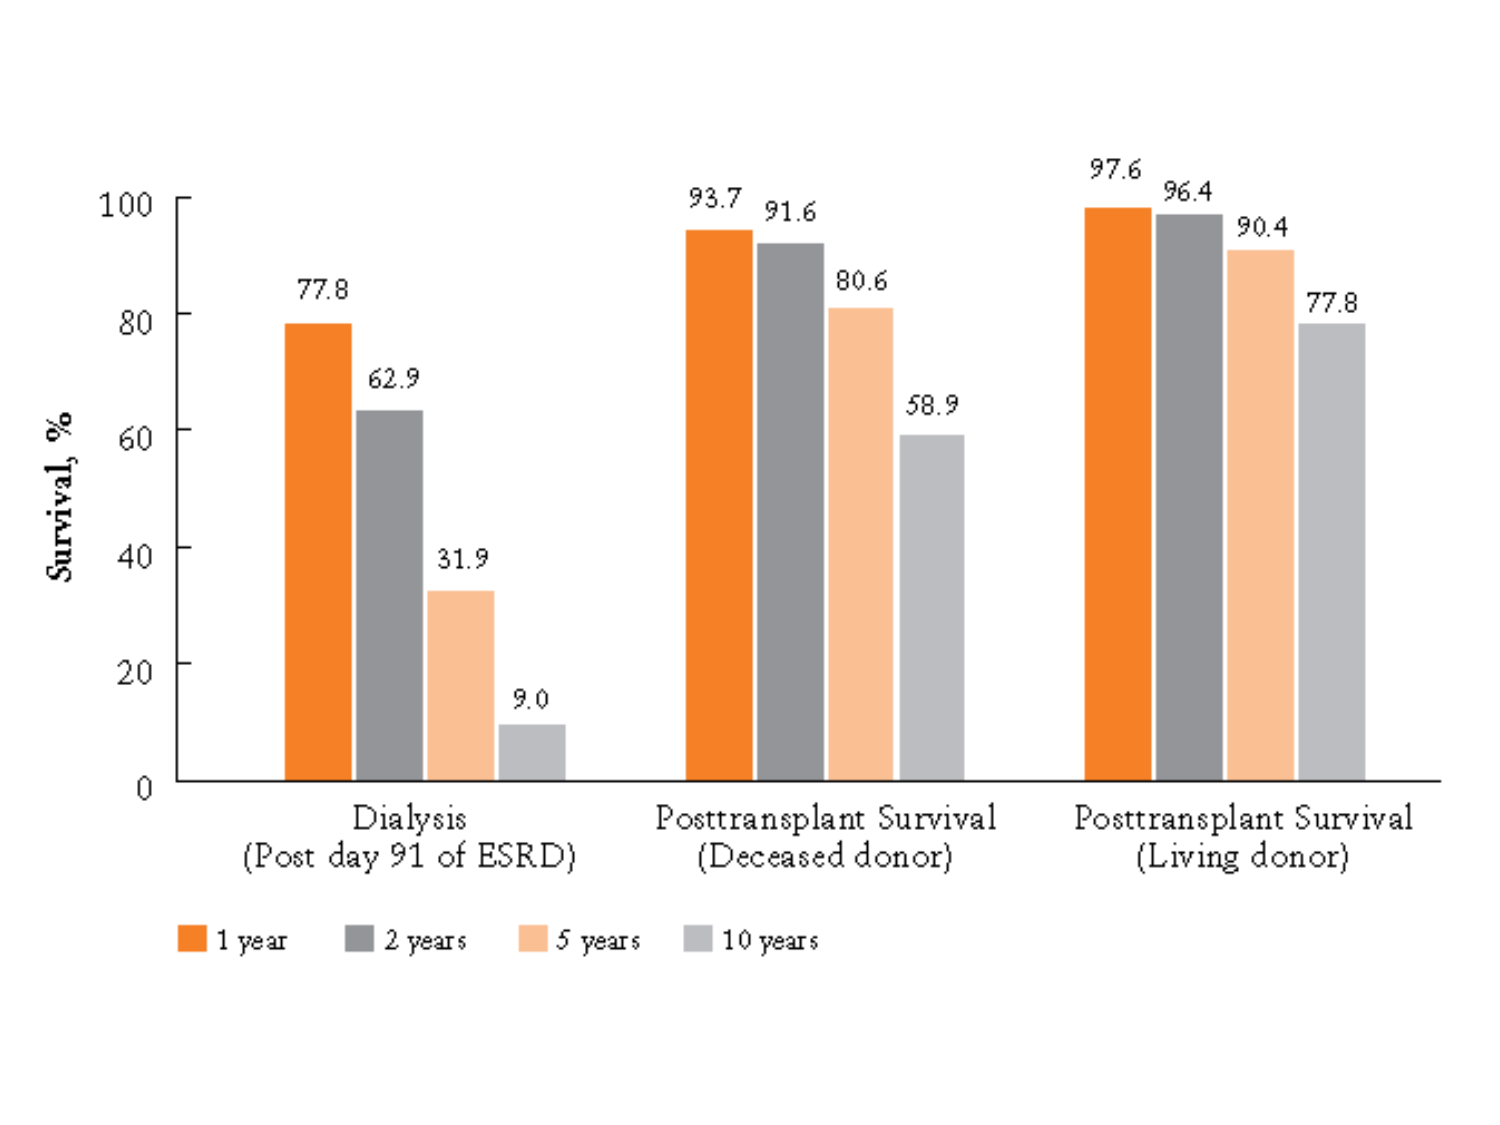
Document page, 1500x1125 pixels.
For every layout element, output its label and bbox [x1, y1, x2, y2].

picture [7, 137, 1493, 988]
